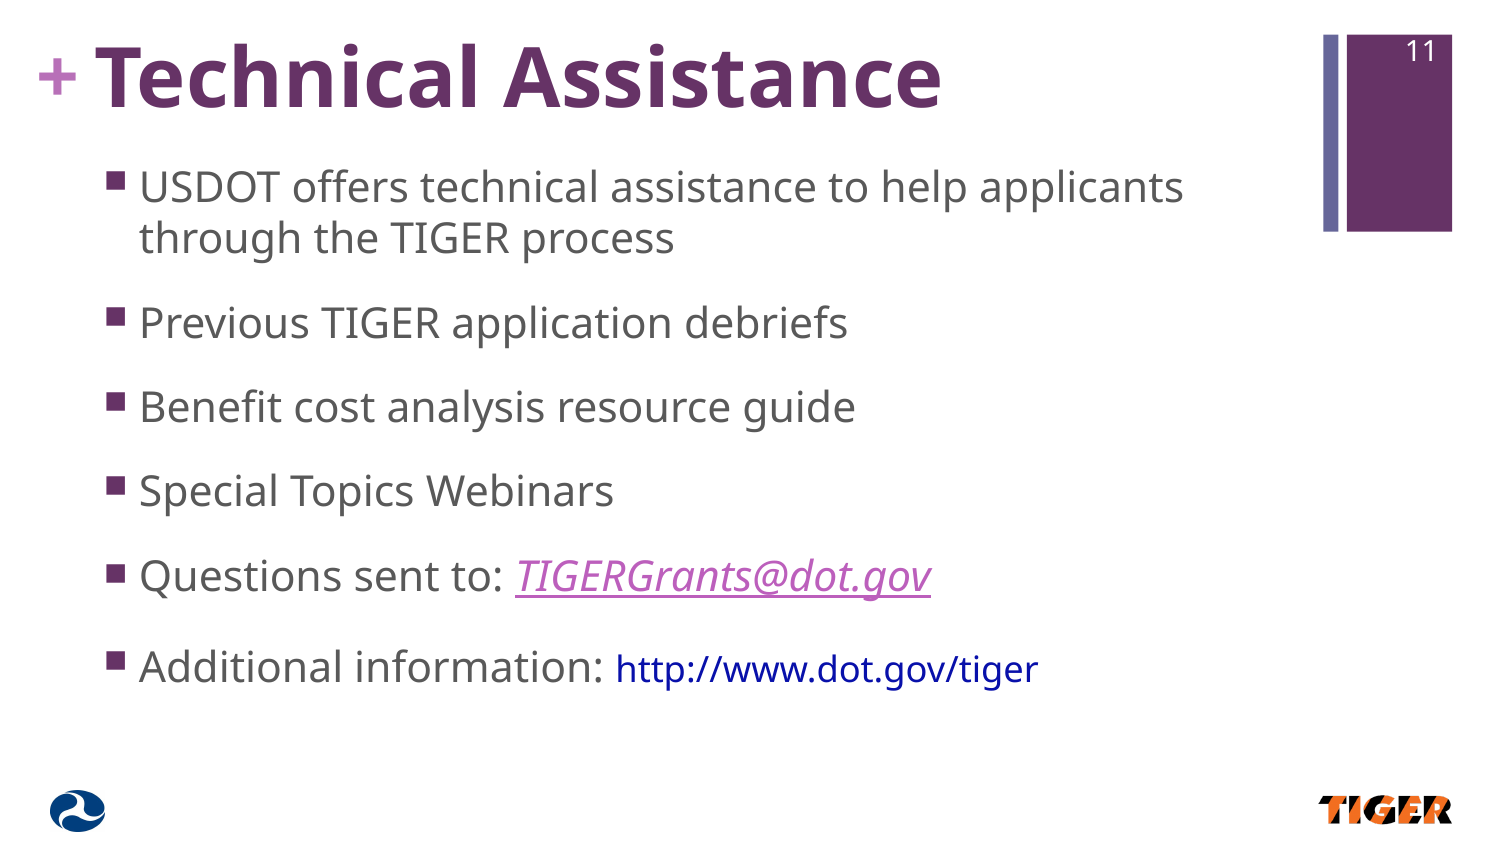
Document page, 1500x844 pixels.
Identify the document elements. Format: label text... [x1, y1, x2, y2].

picture [50, 790, 105, 832]
picture [1318, 793, 1452, 826]
title Technical Assistance [79, 17, 1430, 158]
slide_number 11 [1362, 29, 1454, 75]
list USDOT offers technical assistance to help applicants through the TIGER process Previous TIGER application debriefs Benefit cost analysis resource guide Special Topics Webinars Questions sent to: TIGERGrants@dot.gov Additional information: http://www.dot.gov/tiger [89, 152, 1321, 706]
